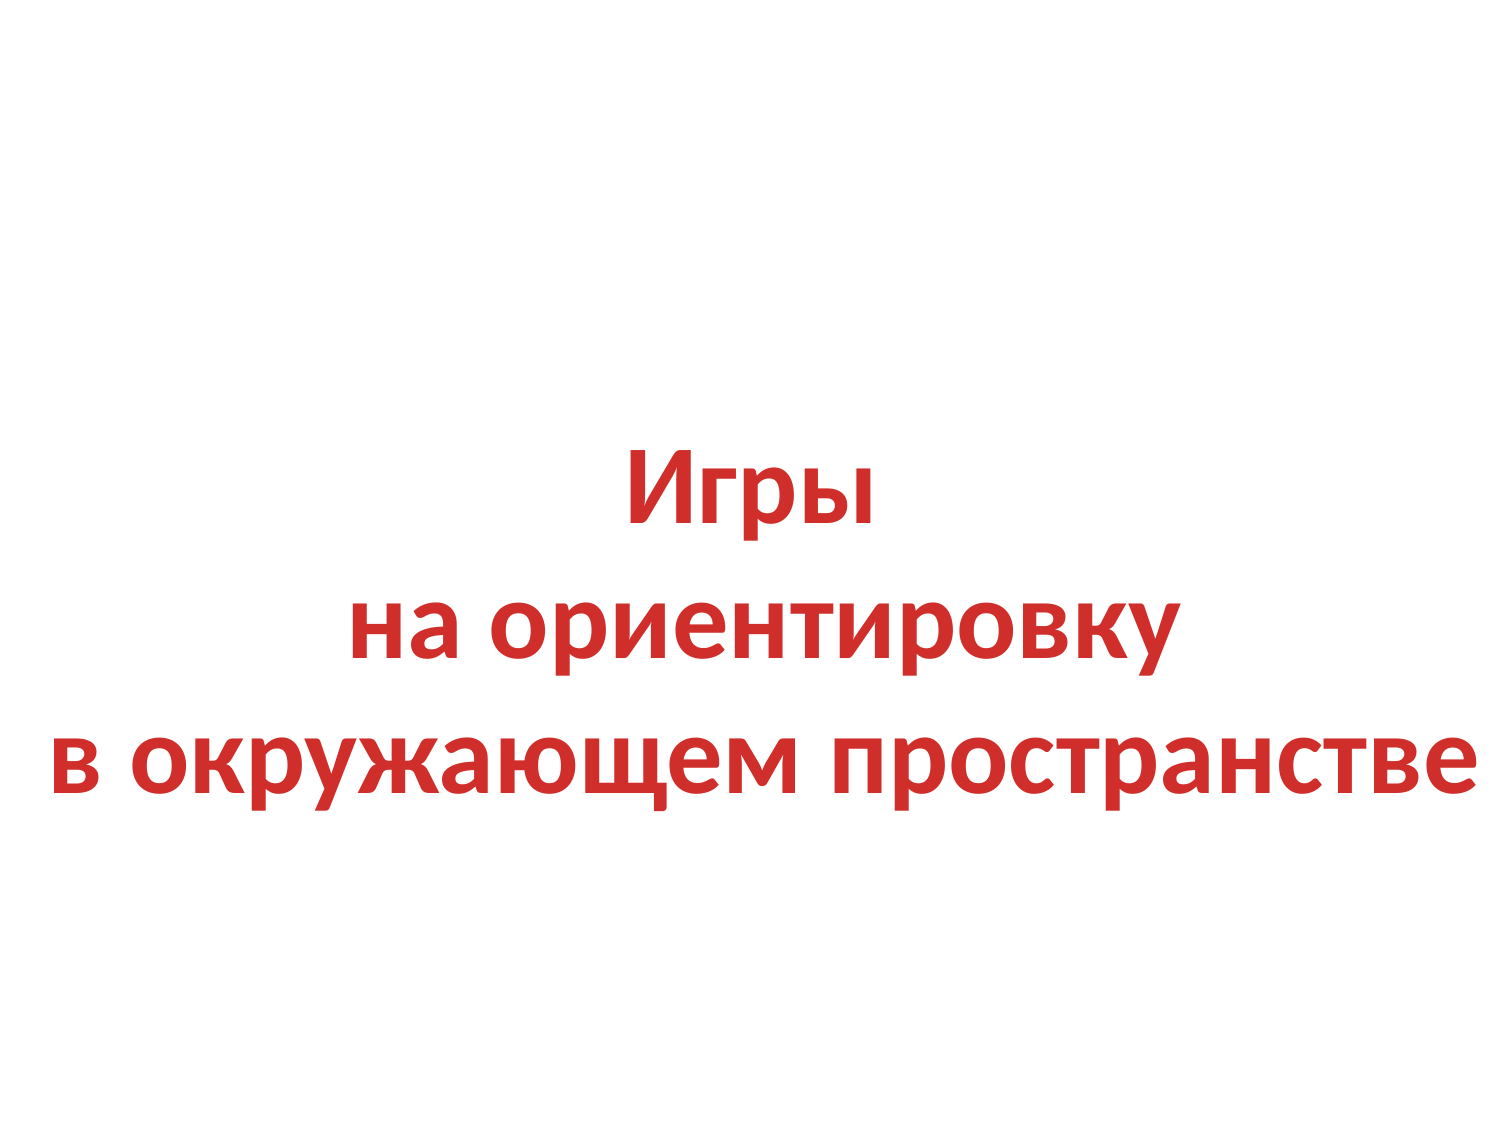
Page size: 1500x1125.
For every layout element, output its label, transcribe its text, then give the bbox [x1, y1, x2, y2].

text_box Игры на ориентировку в окружающем пространстве [7, 403, 1496, 824]
